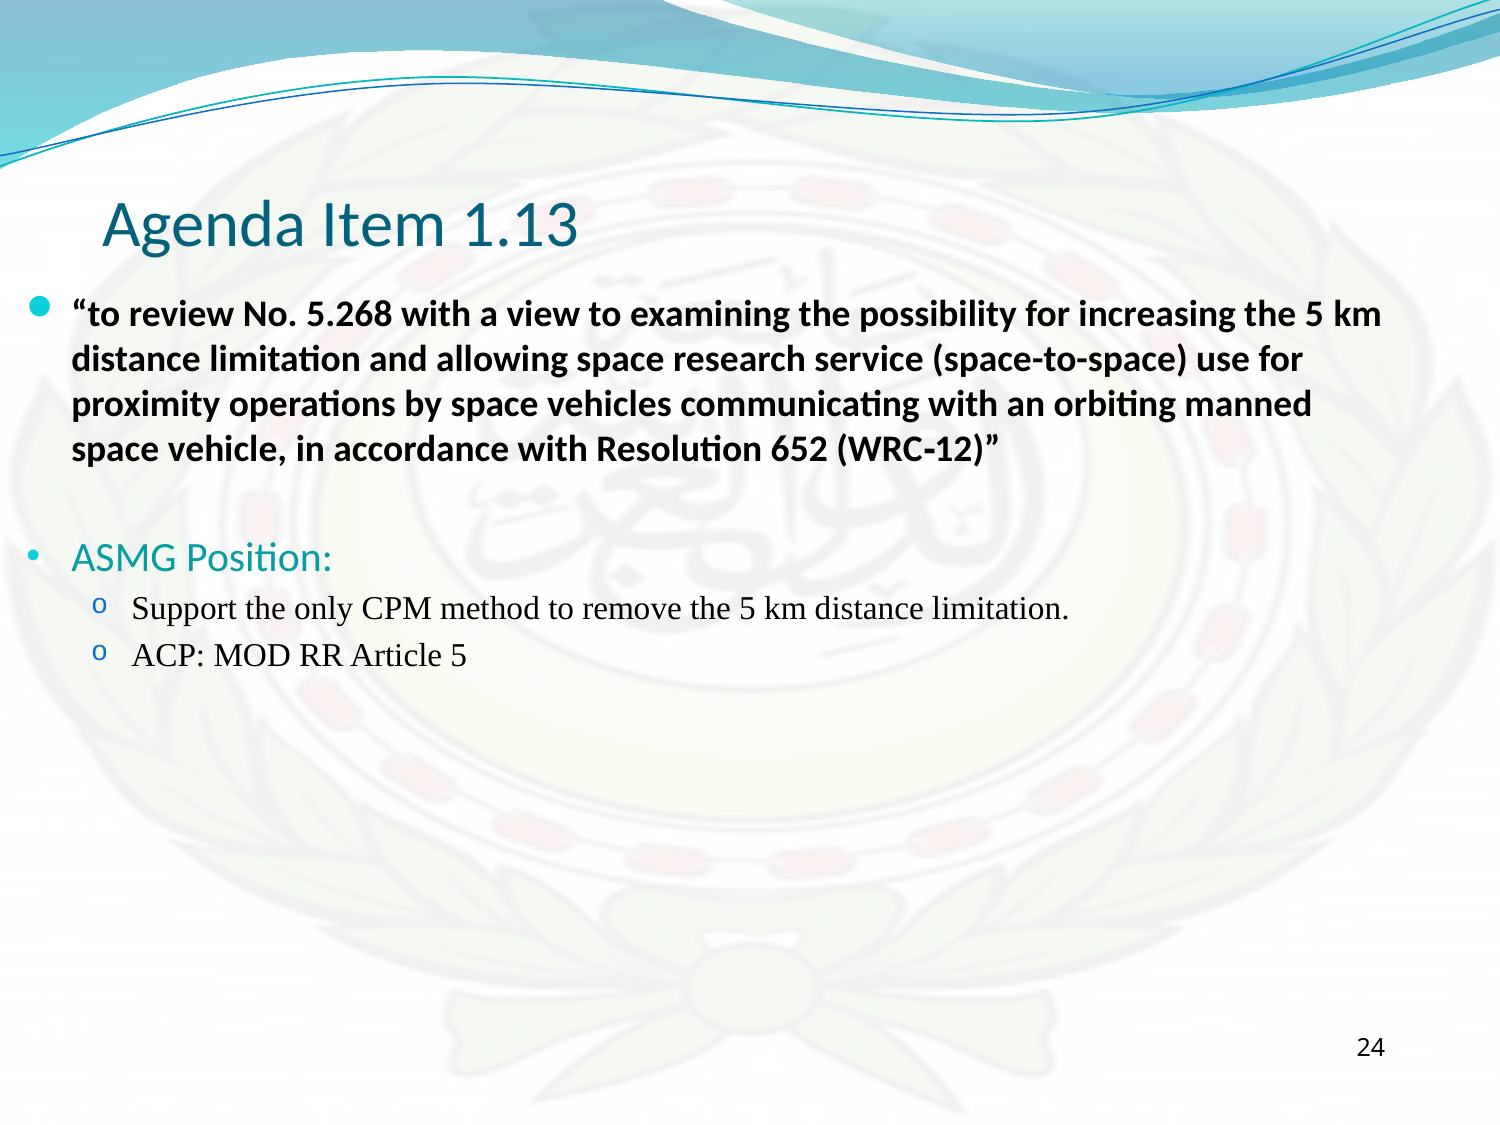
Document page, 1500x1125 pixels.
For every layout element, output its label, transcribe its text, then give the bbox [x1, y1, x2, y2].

text_box Agenda Item 1.13 [87, 172, 1400, 278]
list “to review No. 5.268 with a view to examining the possibility for increasing the 5 km distance limitation and allowing space research service (space-to-space) use for proximity operations by space vehicles communicating with an orbiting manned space vehicle, in accordance with Resolution 652 (WRC‑12)” ASMG Position: Support the only CPM method to remove the 5 km distance limitation. ACP: MOD RR Article 5 [11, 281, 1412, 965]
text_box 24 [1074, 1024, 1400, 1103]
